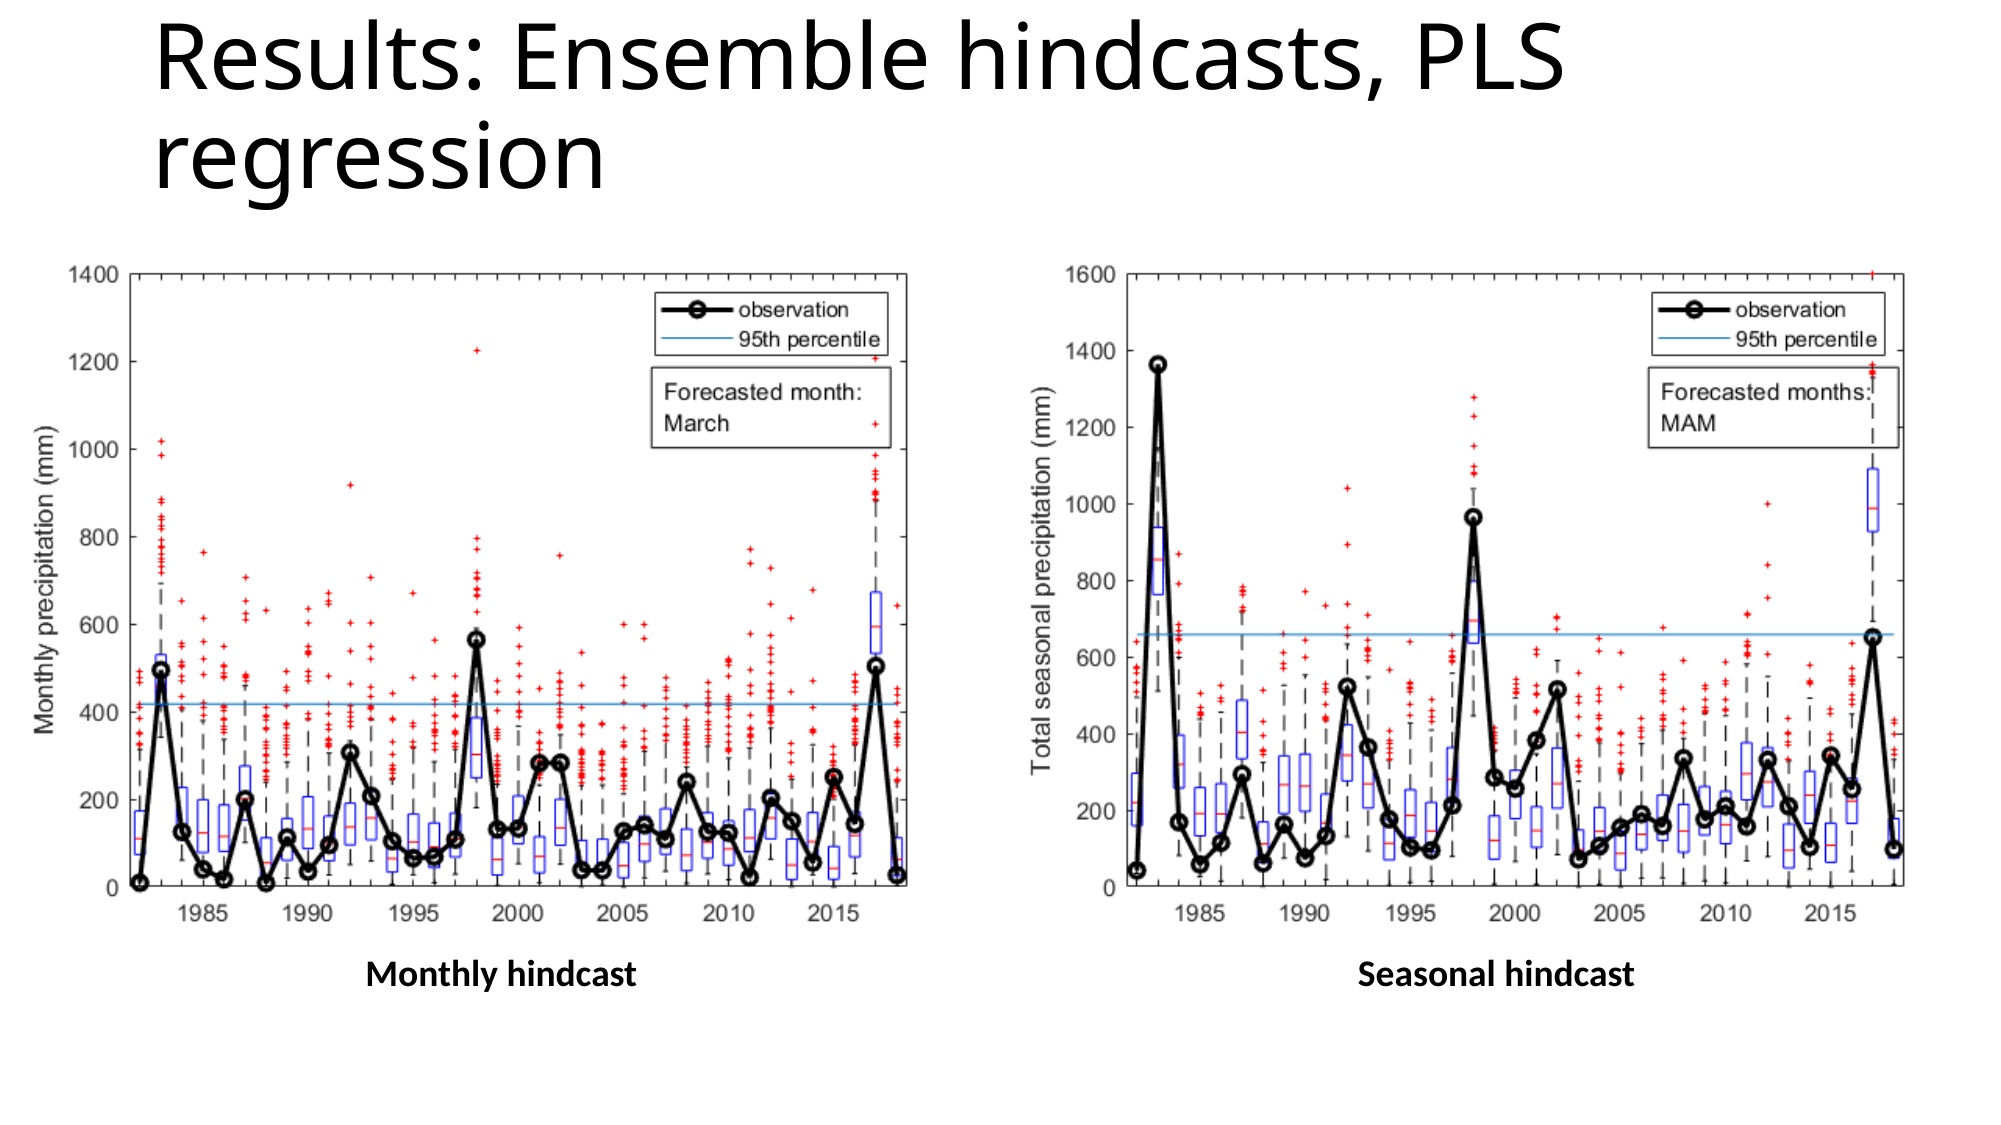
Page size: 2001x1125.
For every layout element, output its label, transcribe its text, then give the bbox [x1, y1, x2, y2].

title Results: Ensemble hindcasts, PLS regression [137, 0, 1863, 217]
text_box Seasonal hindcast [1253, 970, 1740, 1001]
text_box Monthly hindcast [258, 970, 745, 1001]
picture [0, 217, 2000, 970]
